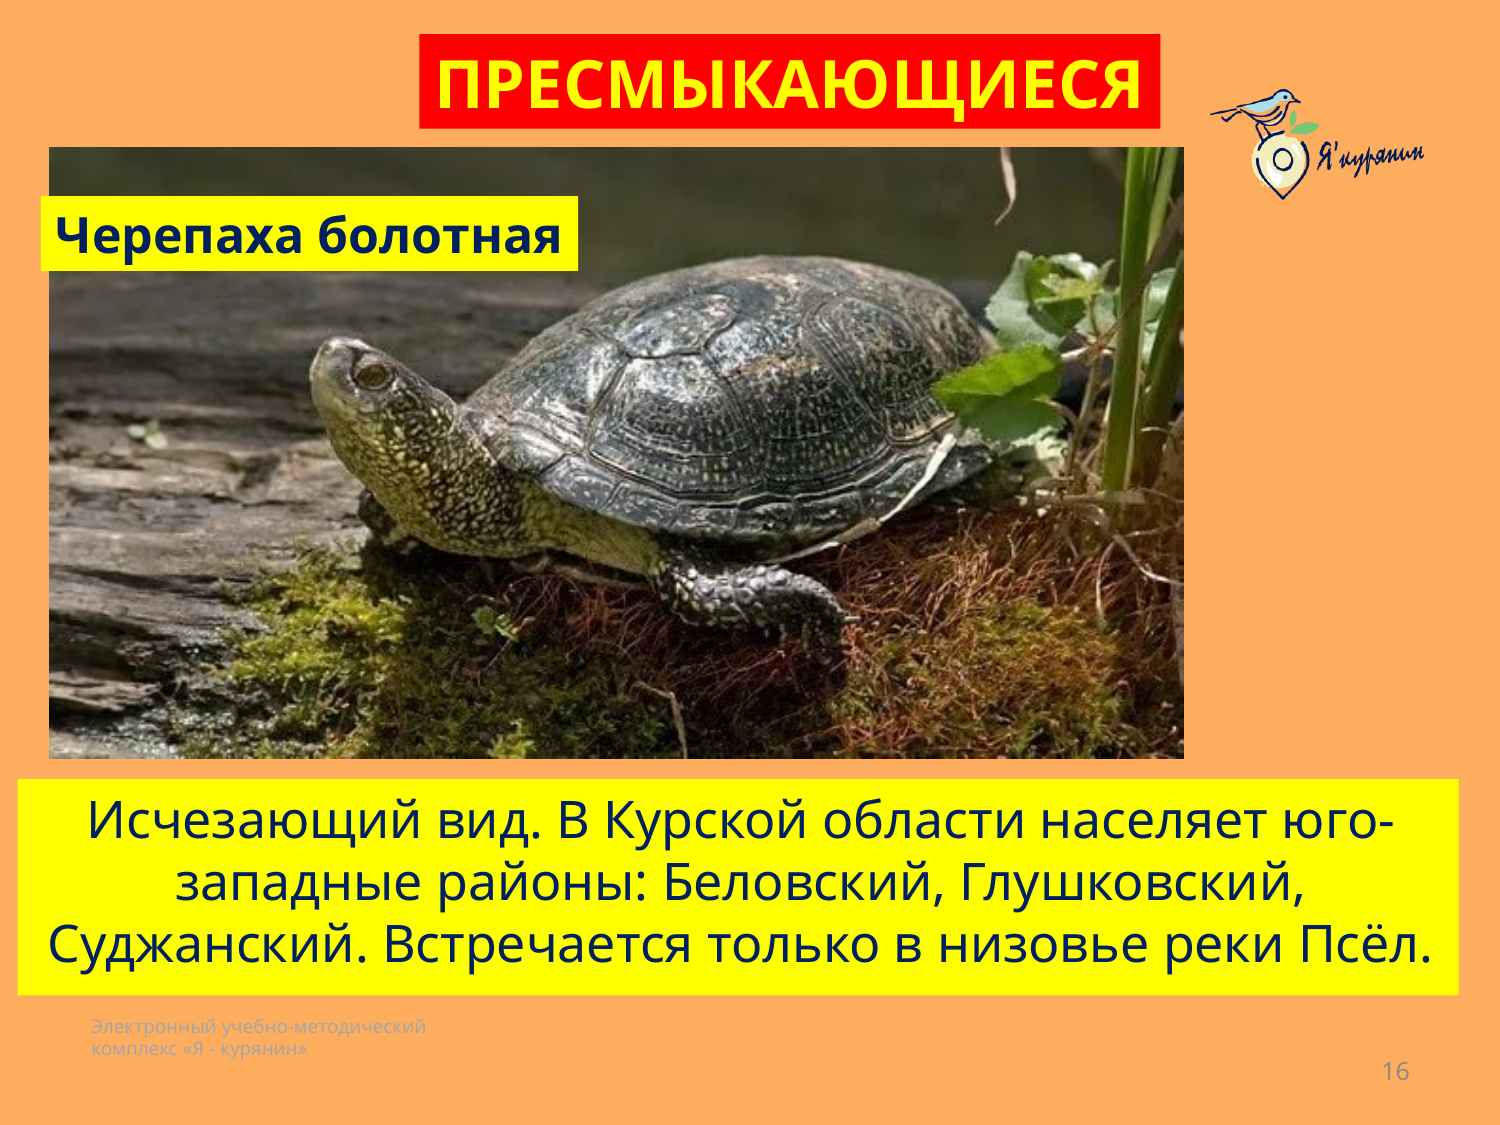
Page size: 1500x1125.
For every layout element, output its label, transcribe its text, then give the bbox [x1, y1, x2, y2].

slide_number 16 [1074, 1042, 1425, 1103]
picture [49, 147, 1184, 759]
list Исчезающий вид. В Курской области населяет юго-западные районы: Беловский, Глушковский, Суджанский. Встречается только в низовье реки Псёл. [17, 779, 1459, 996]
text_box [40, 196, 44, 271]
picture [1210, 89, 1424, 200]
text_box ПРЕСМЫКАЮЩИЕСЯ [419, 34, 1161, 129]
